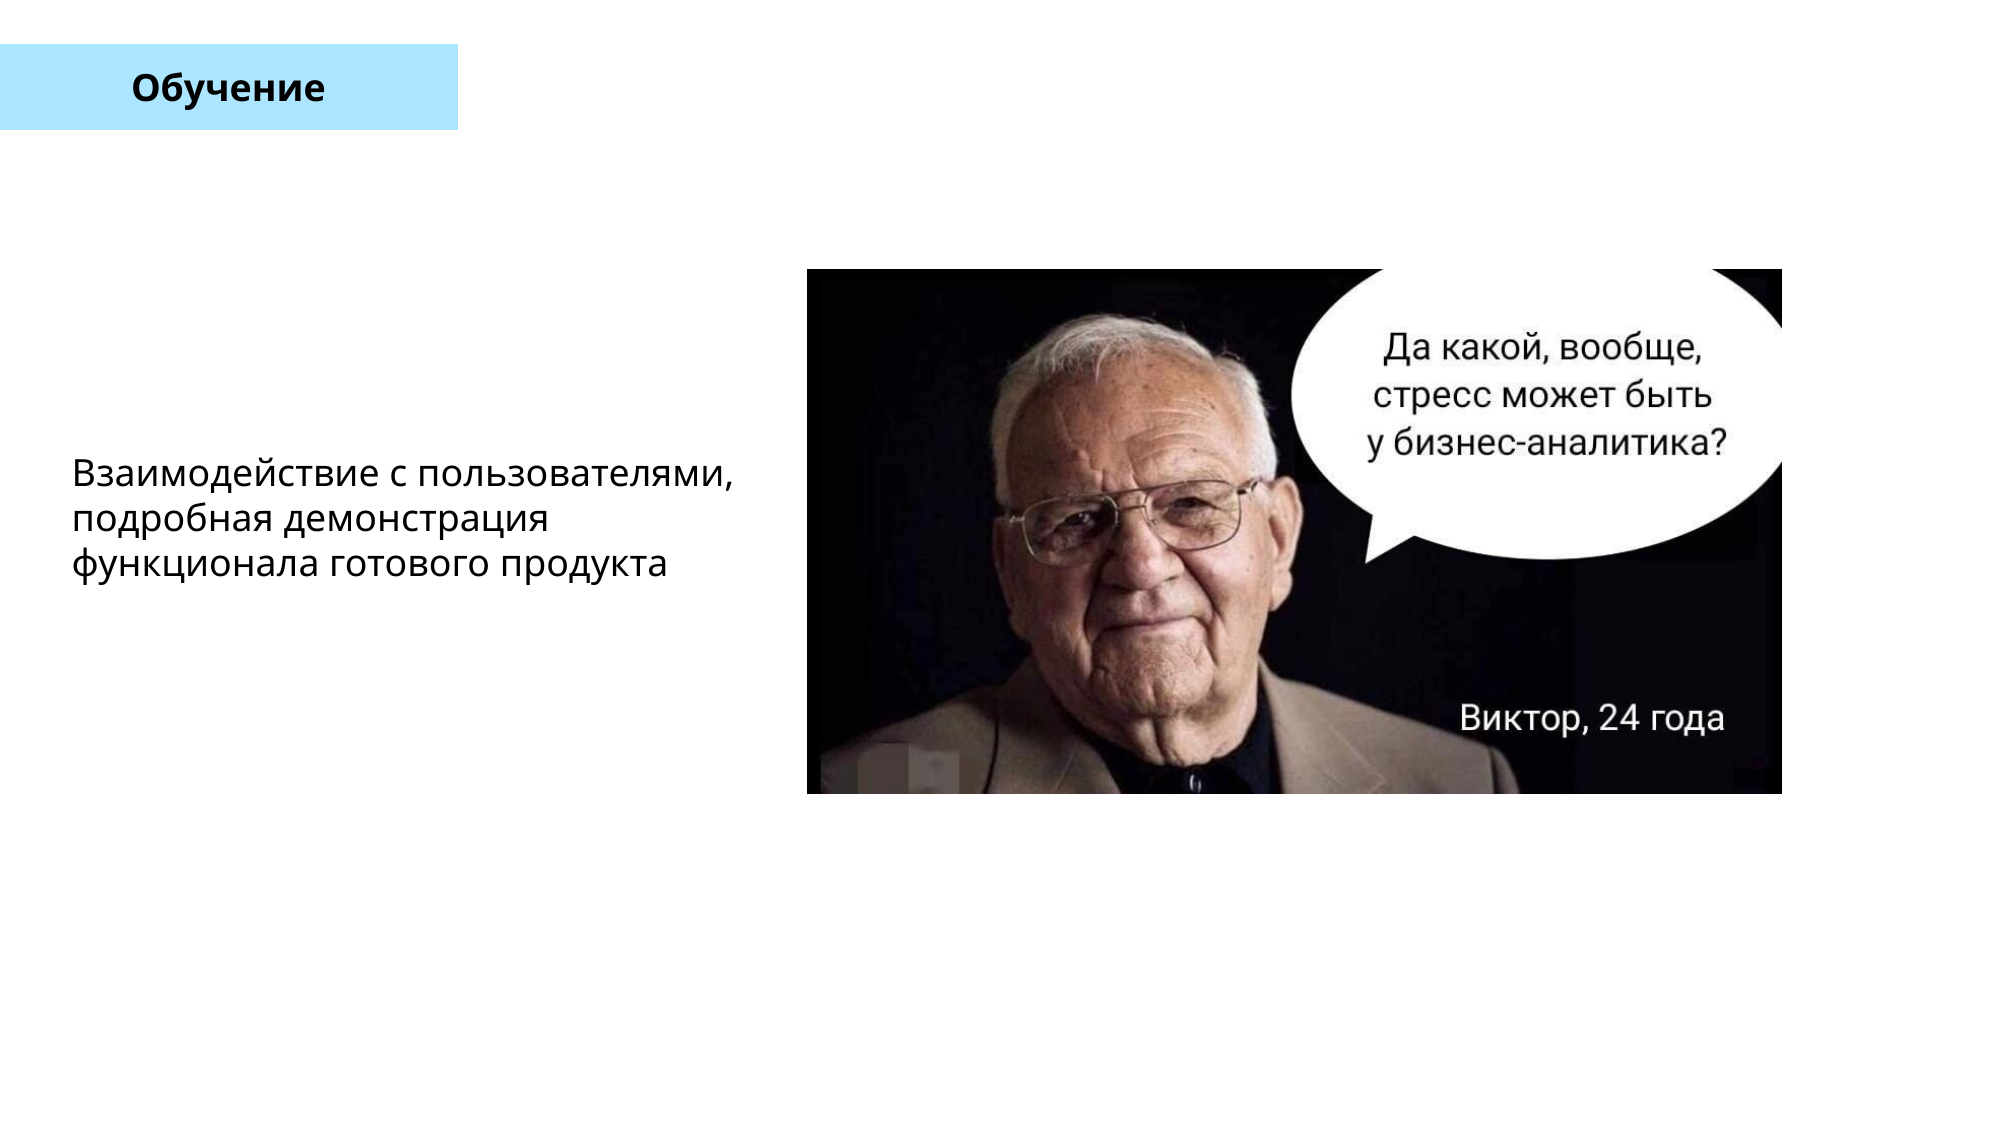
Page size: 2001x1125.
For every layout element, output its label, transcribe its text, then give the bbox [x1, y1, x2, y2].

picture [807, 269, 1782, 794]
text_box Взаимодействие с пользователями, подробная демонстрация функционала готового продукта [56, 441, 807, 591]
picture [0, 44, 458, 130]
